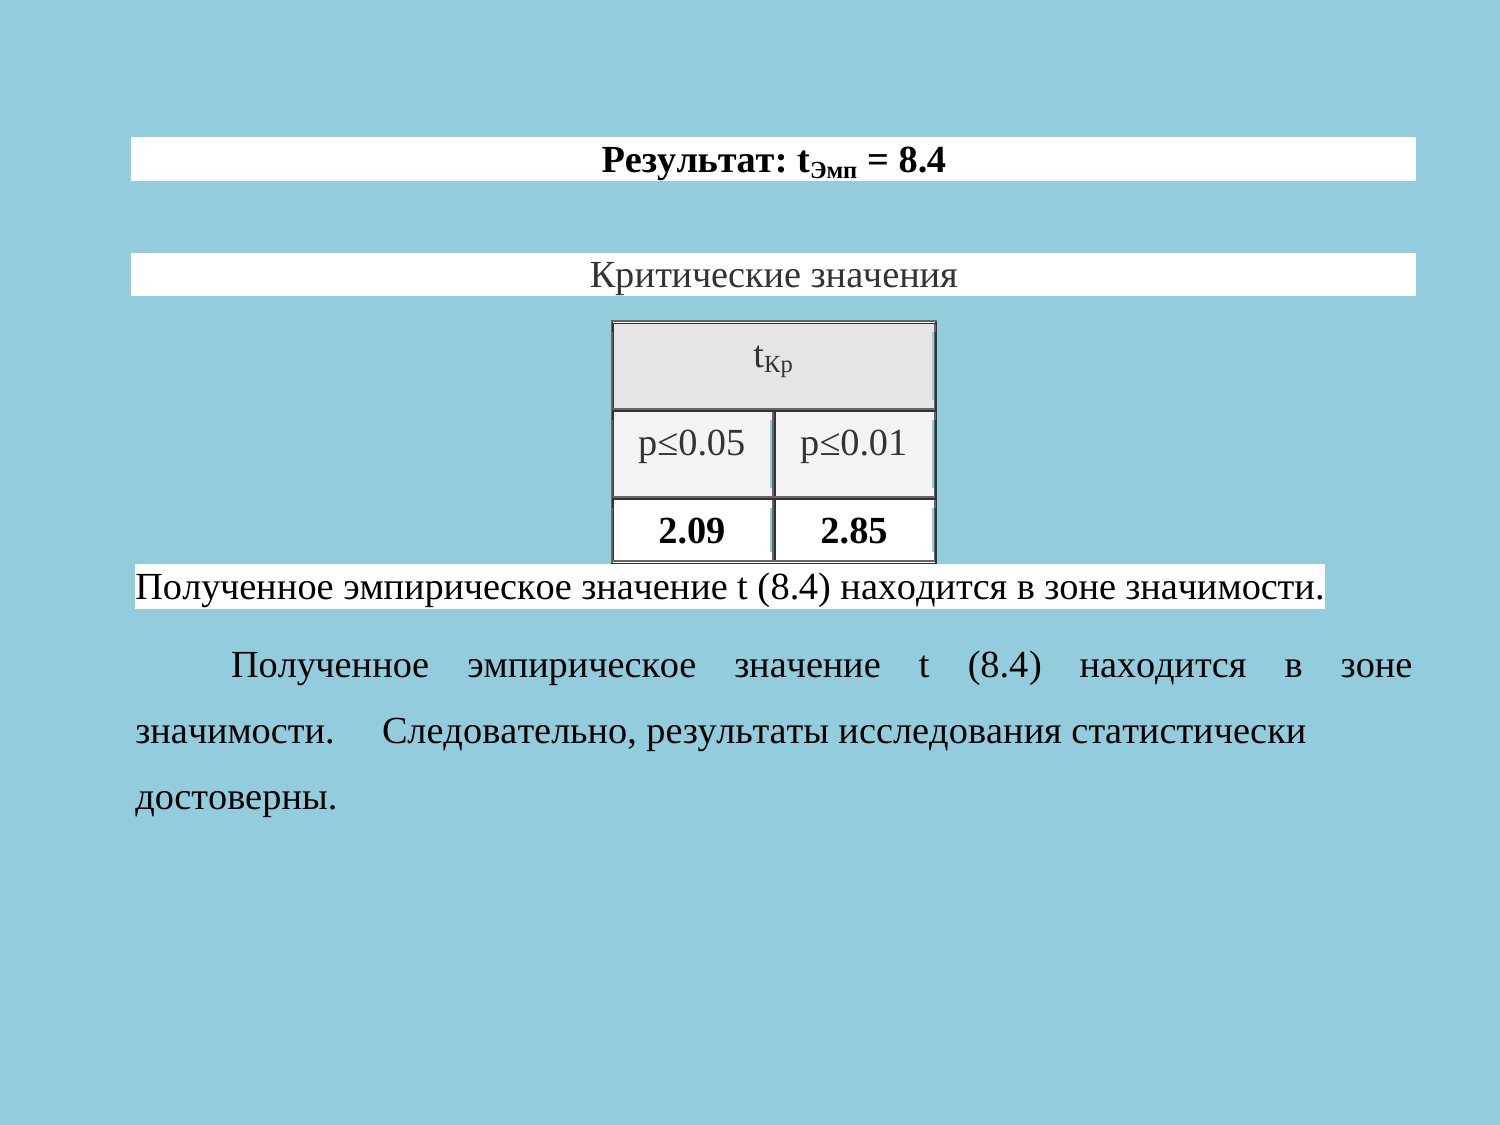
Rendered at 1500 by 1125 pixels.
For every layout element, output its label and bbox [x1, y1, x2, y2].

picture [123, 136, 1424, 842]
